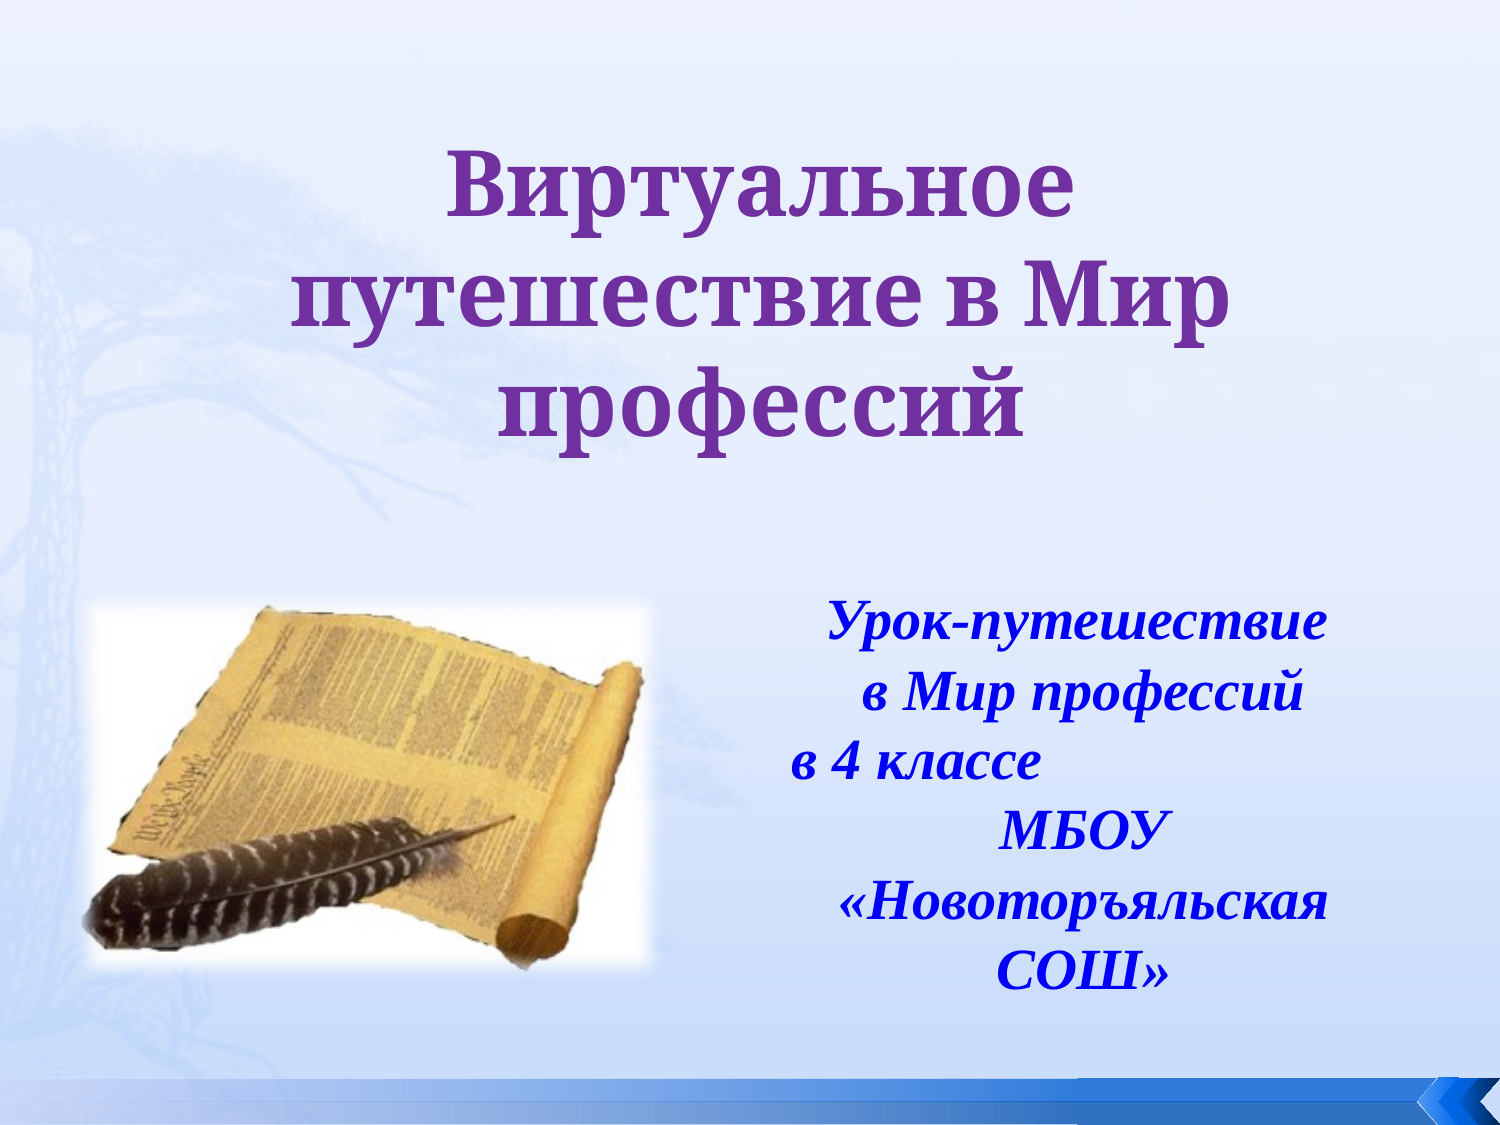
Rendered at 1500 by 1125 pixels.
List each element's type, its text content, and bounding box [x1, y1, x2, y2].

text_box Виртуальное путешествие в Мир профессий [246, 117, 1278, 542]
picture [69, 585, 669, 985]
text_box Урок-путешествие в Мир профессий в 4 классе МБОУ «Новоторъяльская СОШ» [750, 574, 1418, 1125]
